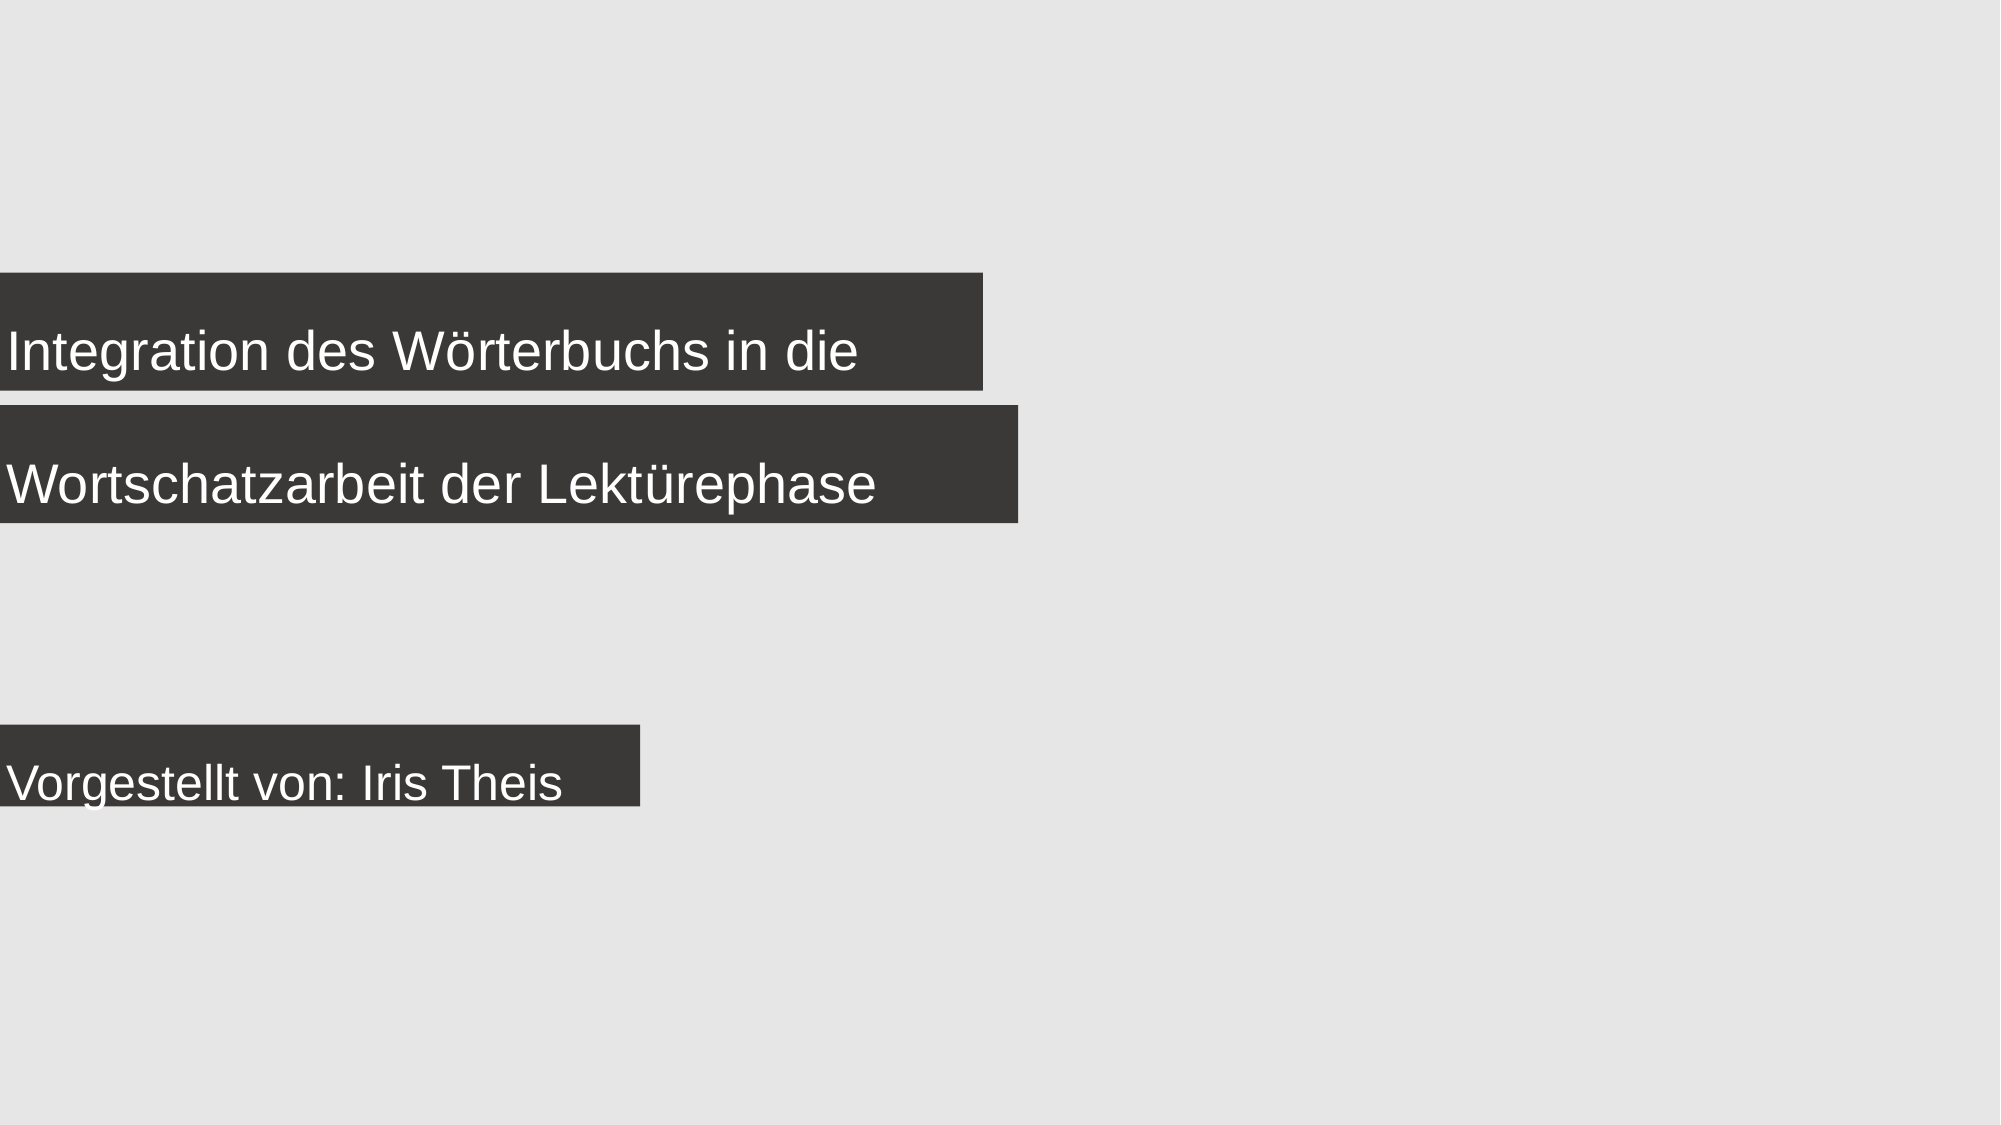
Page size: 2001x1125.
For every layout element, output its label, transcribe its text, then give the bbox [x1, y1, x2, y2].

text_box Vorgestellt von: Iris Theis [0, 724, 641, 807]
text_box Integration des Wörterbuchs in die [0, 272, 983, 391]
text_box Wortschatzarbeit der Lektürephase [0, 405, 1019, 524]
